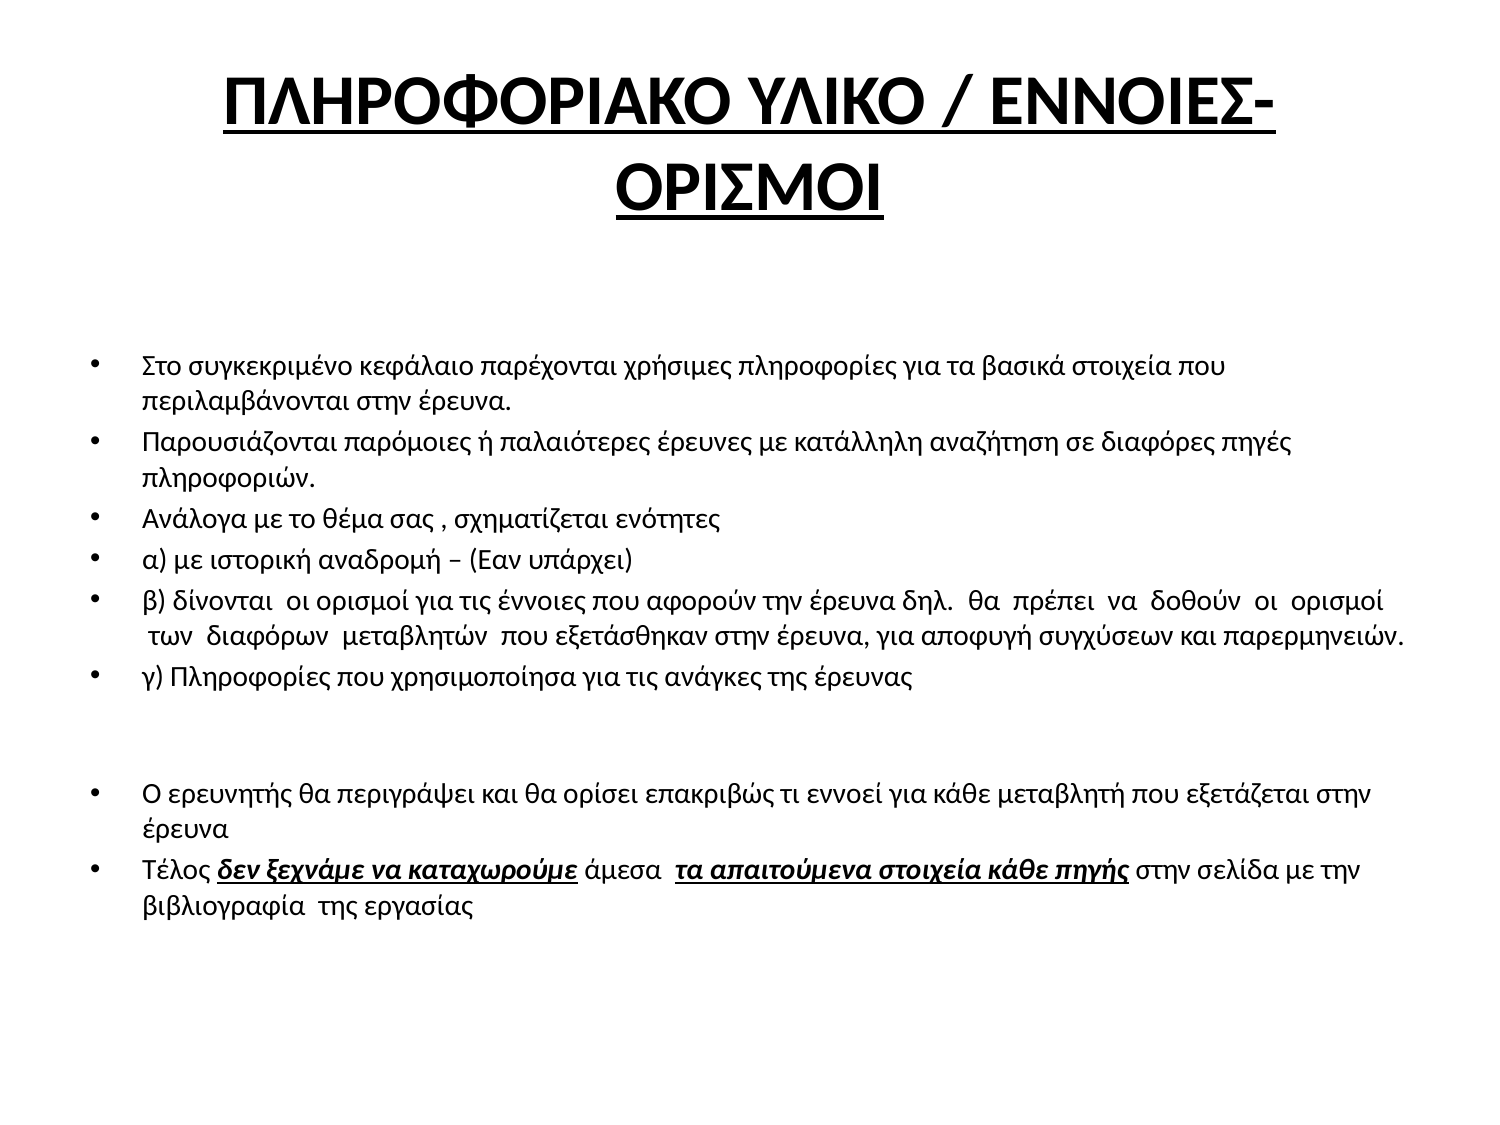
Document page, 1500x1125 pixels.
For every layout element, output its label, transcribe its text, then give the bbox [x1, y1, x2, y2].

list Στο συγκεκριμένο κεφάλαιο παρέχονται χρήσιμες πληροφορίες για τα βασικά στοιχεία που περιλαμβάνονται στην έρευνα. Παρουσιάζονται παρόμοιες ή παλαιότερες έρευνες με κατάλληλη αναζήτηση σε διαφόρες πηγές πληροφοριών. Ανάλογα με το θέμα σας , σχηματίζεται ενότητες α) με ιστορική αναδρομή – (Εαν υπάρχει) β) δίνονται οι ορισμοί για τις έννοιες που αφορούν την έρευνα δηλ. θα πρέπει να δοθούν οι ορισμοί των διαφόρων μεταβλητών που εξετάσθηκαν στην έρευνα, για αποφυγή συγχύσεων και παρερμηνειών. γ) Πληροφορίες που χρησιμοποίησα για τις ανάγκες της έρευνας Ο ερευνητής θα περιγράψει και θα ορίσει επακριβώς τι εννοεί για κάθε μεταβλητή που εξετάζεται στην έρευνα Τέλος δεν ξεχνάμε να καταχωρούμε άμεσα τα απαιτούμενα στοιχεία κάθε πηγής στην σελίδα με την βιβλιογραφία της εργασίας [75, 262, 1425, 1005]
title ΠΛΗΡΟΦΟΡΙΑΚΟ ΥΛΙΚΟ / ΕΝΝΟΙΕΣ-ΟΡΙΣΜΟΙ [75, 45, 1425, 233]
